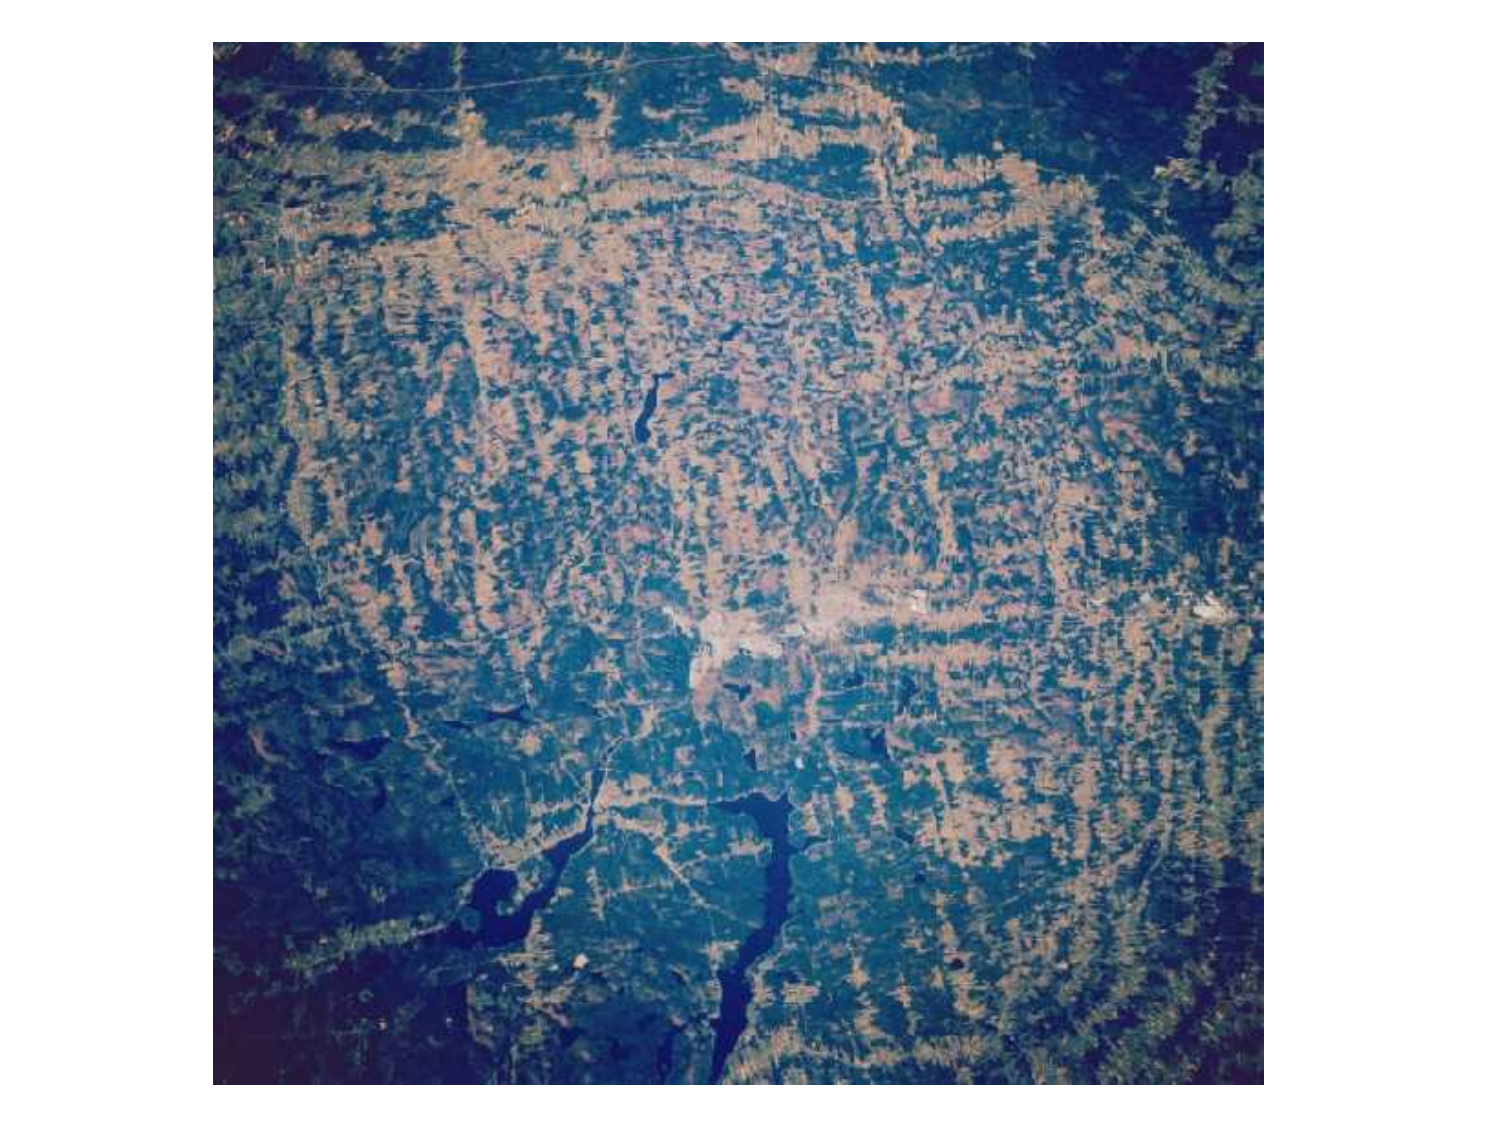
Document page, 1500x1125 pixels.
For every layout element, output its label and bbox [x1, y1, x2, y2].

picture [213, 41, 1264, 1085]
